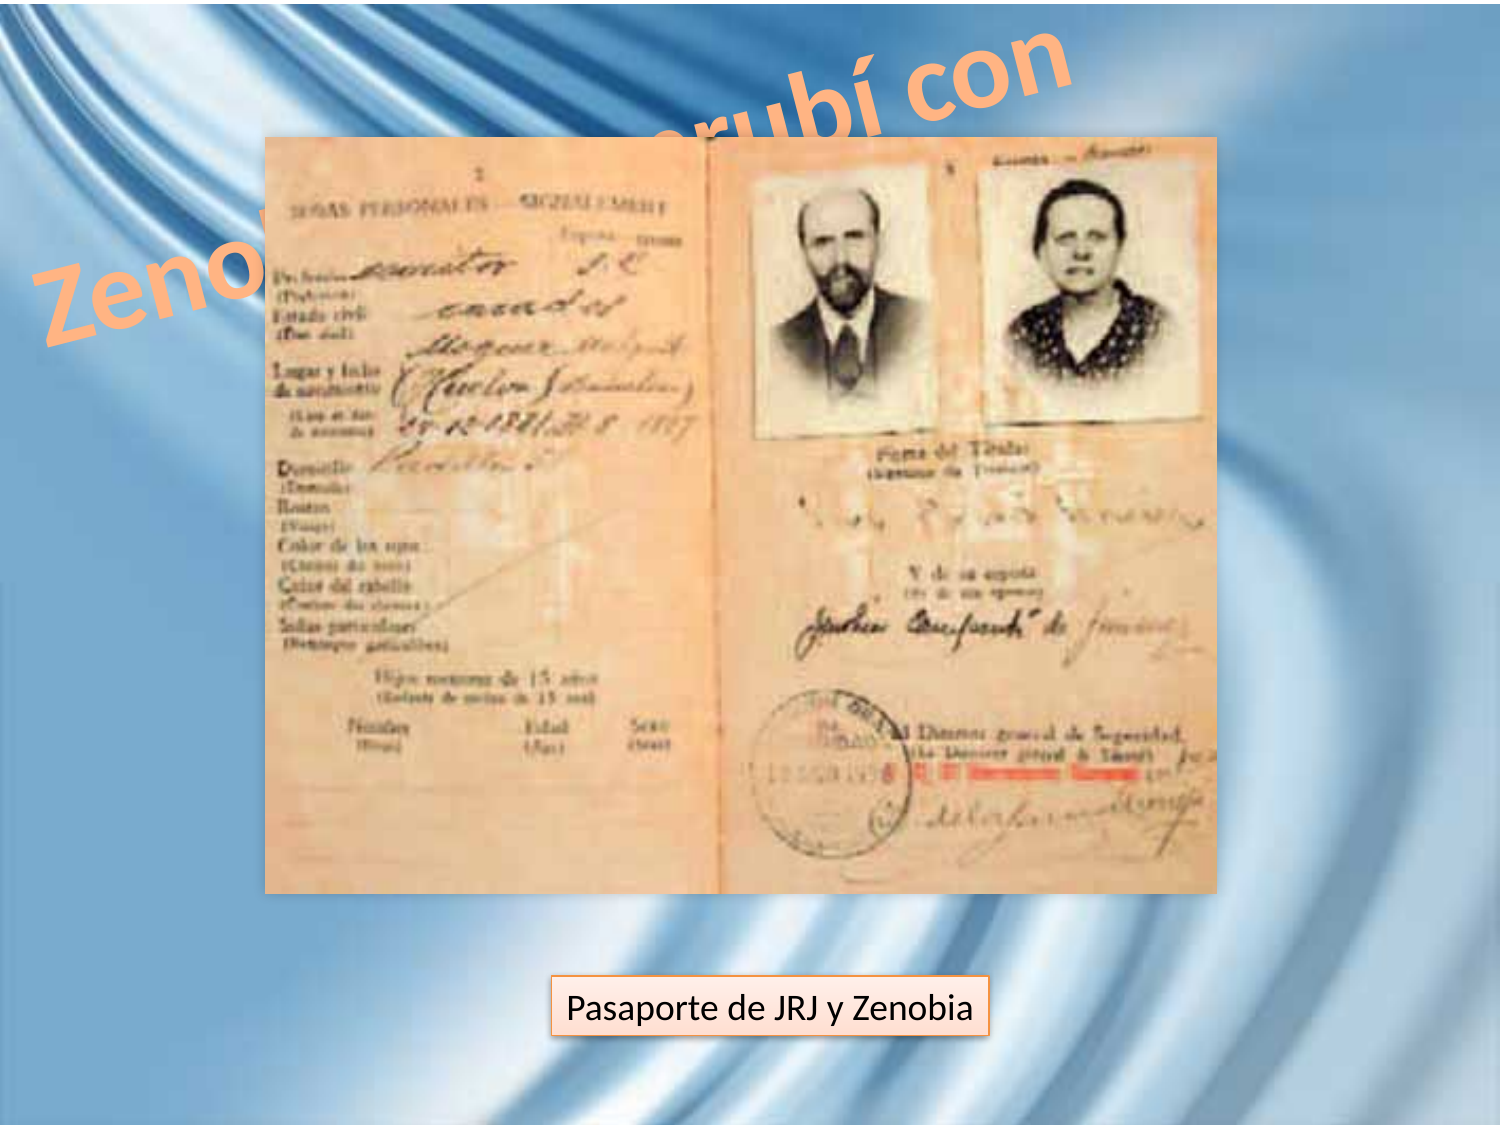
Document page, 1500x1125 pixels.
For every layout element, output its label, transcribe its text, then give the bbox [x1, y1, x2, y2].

text_box Pasaporte de JRJ y Zenobia [551, 975, 990, 1036]
picture [0, 4, 1500, 1125]
